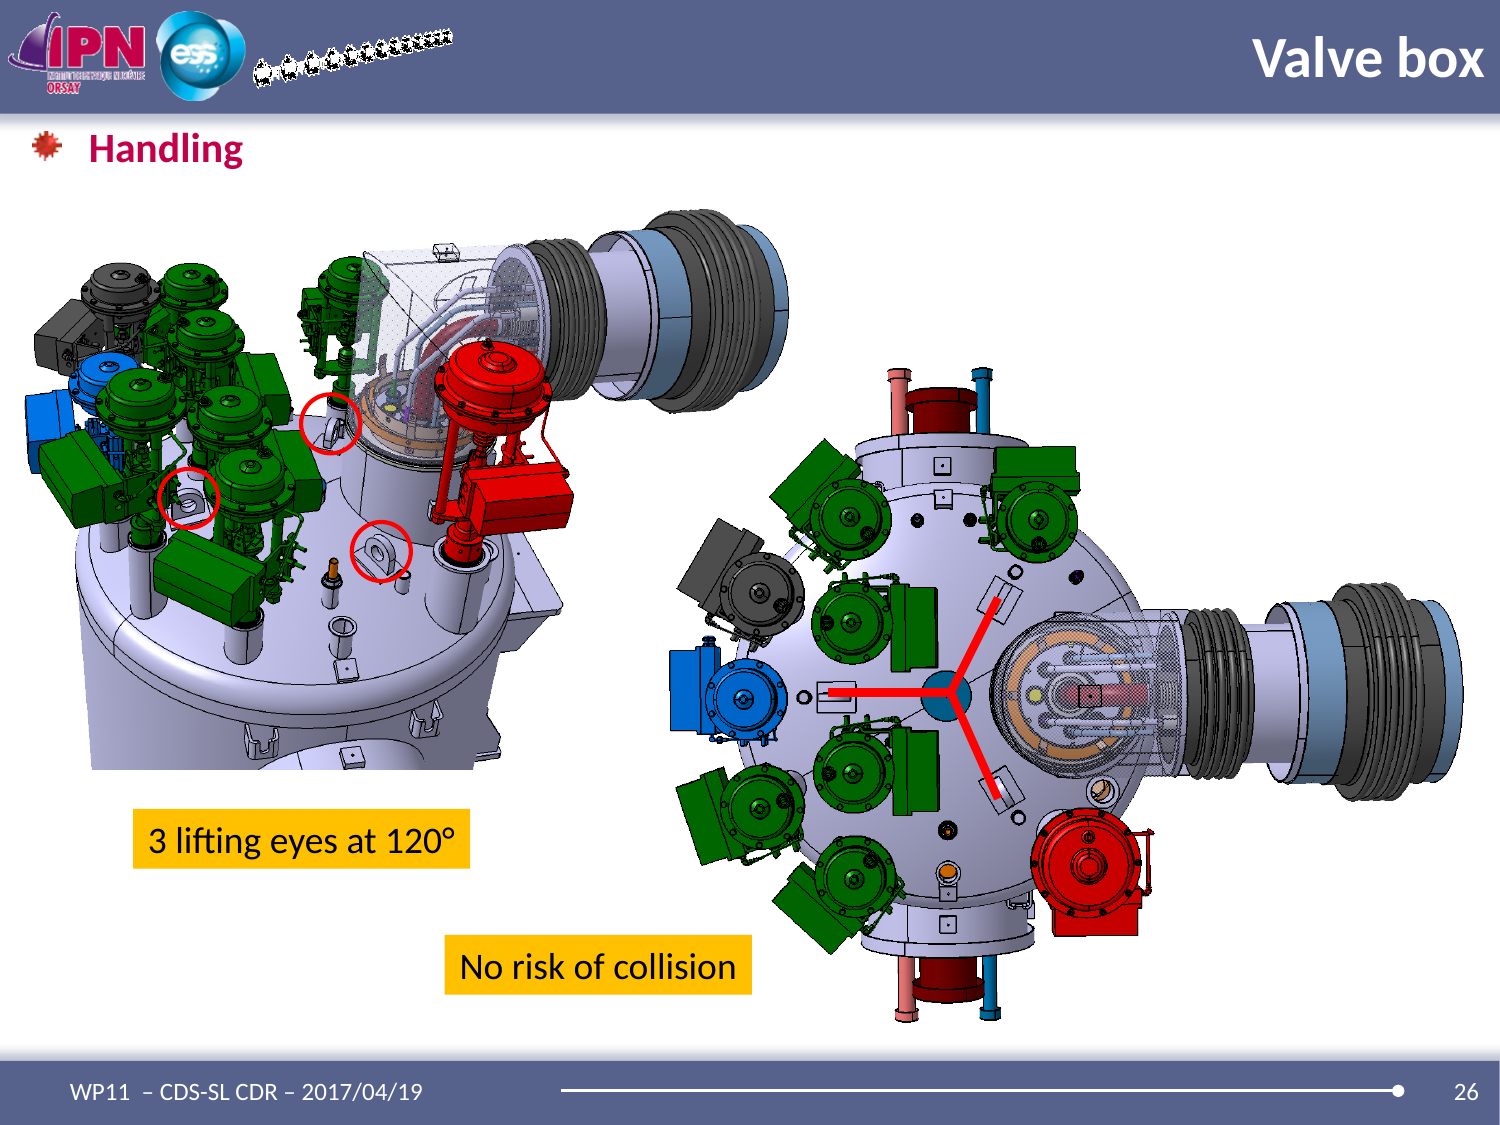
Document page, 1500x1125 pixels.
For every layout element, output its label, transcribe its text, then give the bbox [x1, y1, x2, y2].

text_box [950, 692, 999, 799]
text_box No risk of collision [444, 934, 650, 995]
text_box 3 lifting eyes at 120° [133, 808, 471, 869]
picture [17, 202, 1488, 1036]
picture [5, 11, 159, 101]
list Handling [29, 113, 1500, 244]
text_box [950, 597, 999, 691]
title Valve box [159, 0, 1500, 113]
picture [32, 131, 62, 161]
